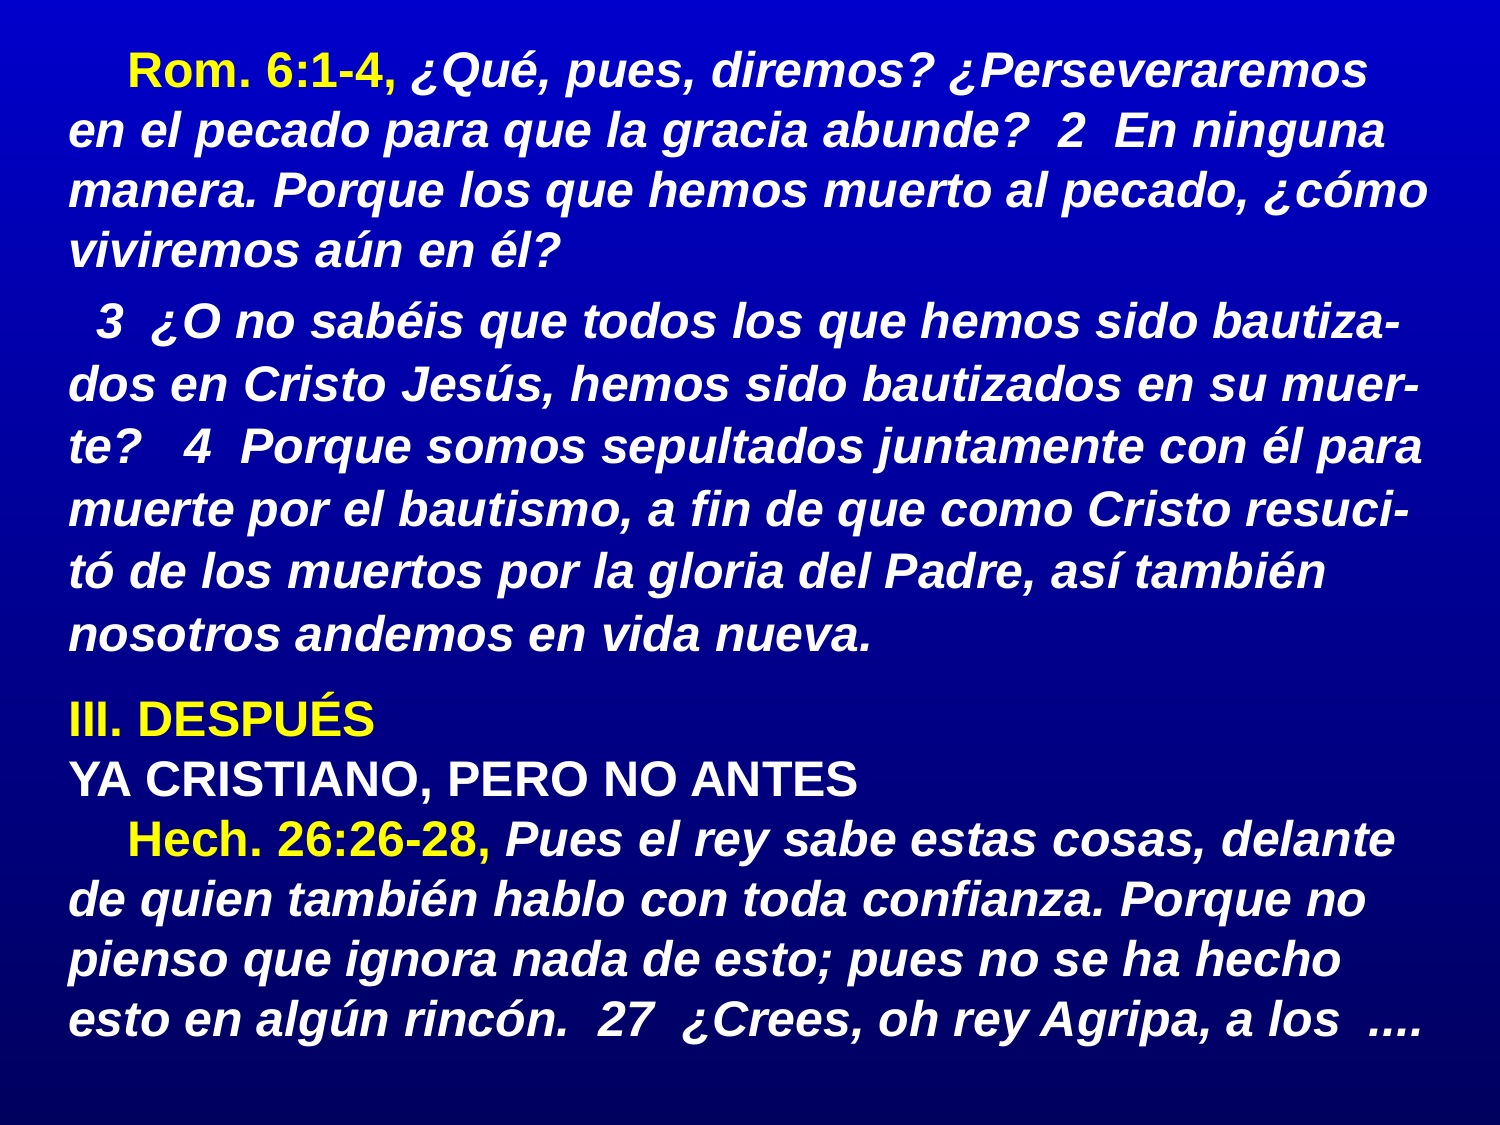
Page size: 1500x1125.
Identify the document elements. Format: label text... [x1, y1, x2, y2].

list 3 ¿O no sabéis que todos los que hemos sido bautiza-dos en Cristo Jesús, hemos sido bautizados en su muer-te? 4 Porque somos sepultados juntamente con él para muerte por el bautismo, a fin de que como Cristo resuci-tó de los muertos por la gloria del Padre, así también nosotros andemos en vida nueva. III. DESPUÉS YA CRISTIANO, PERO NO ANTES Hech. 26:26-28, Pues el rey sabe estas cosas, delante de quien también hablo con toda confianza. Porque no pienso que ignora nada de esto; pues no se ha hecho esto en algún rincón. 27 ¿Crees, oh rey Agripa, a los .... [52, 278, 1448, 1059]
title Rom. 6:1-4, ¿Qué, pues, diremos? ¿Perseveraremos en el pecado para que la gracia abunde? 2 En ninguna manera. Porque los que hemos muerto al pecado, ¿cómo viviremos aún en él? [52, 0, 1448, 278]
